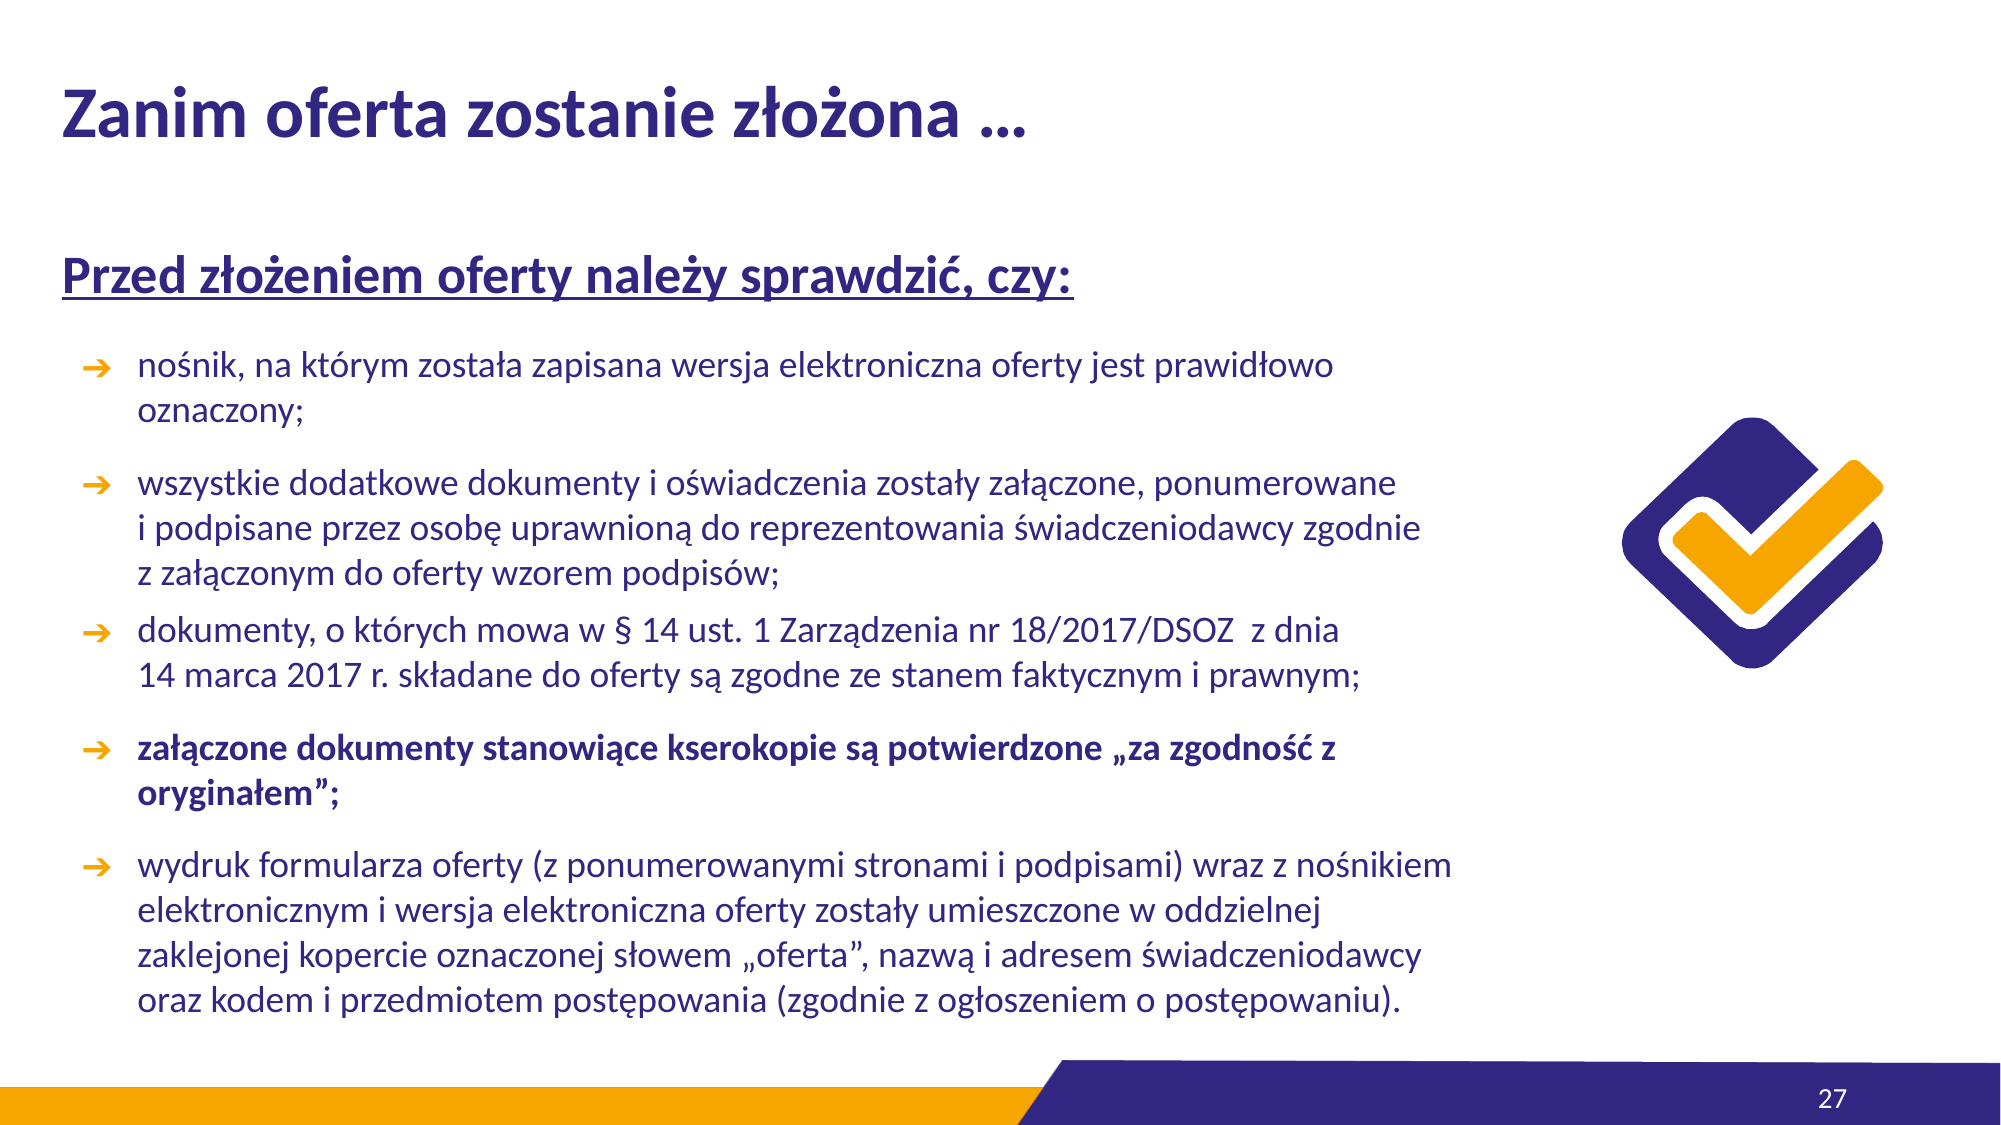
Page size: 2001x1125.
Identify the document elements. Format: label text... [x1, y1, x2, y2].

text_box [1672, 460, 1883, 615]
title Zanim oferta zostanie złożona … [47, 53, 1583, 175]
text_box Przed złożeniem oferty należy sprawdzić, czy: nośnik, na którym została zapisana wersja elektroniczna oferty jest prawidłowo oznaczony; wszystkie dodatkowe dokumenty i oświadczenia zostały załączone, ponumerowane i podpisane przez osobę uprawnioną do reprezentowania świadczeniodawcy zgodnie z załączonym do oferty wzorem podpisów; dokumenty, o których mowa w § 14 ust. 1 Zarządzenia nr 18/2017/DSOZ z dnia 14 marca 2017 r. składane do oferty są zgodne ze stanem faktycznym i prawnym; załączone dokumenty stanowiące kserokopie są potwierdzone „za zgodność z oryginałem”; wydruk formularza oferty (z ponumerowanymi stronami i podpisami) wraz z nośnikiem elektronicznym i wersja elektroniczna oferty zostały umieszczone w oddzielnej zaklejonej kopercie oznaczonej słowem „oferta”, nazwą i adresem świadczeniodawcy oraz kodem i przedmiotem postępowania (zgodnie z ogłoszeniem o postępowaniu). [47, 238, 1497, 993]
picture [0, 1060, 2001, 1125]
text_box [1621, 417, 1883, 669]
